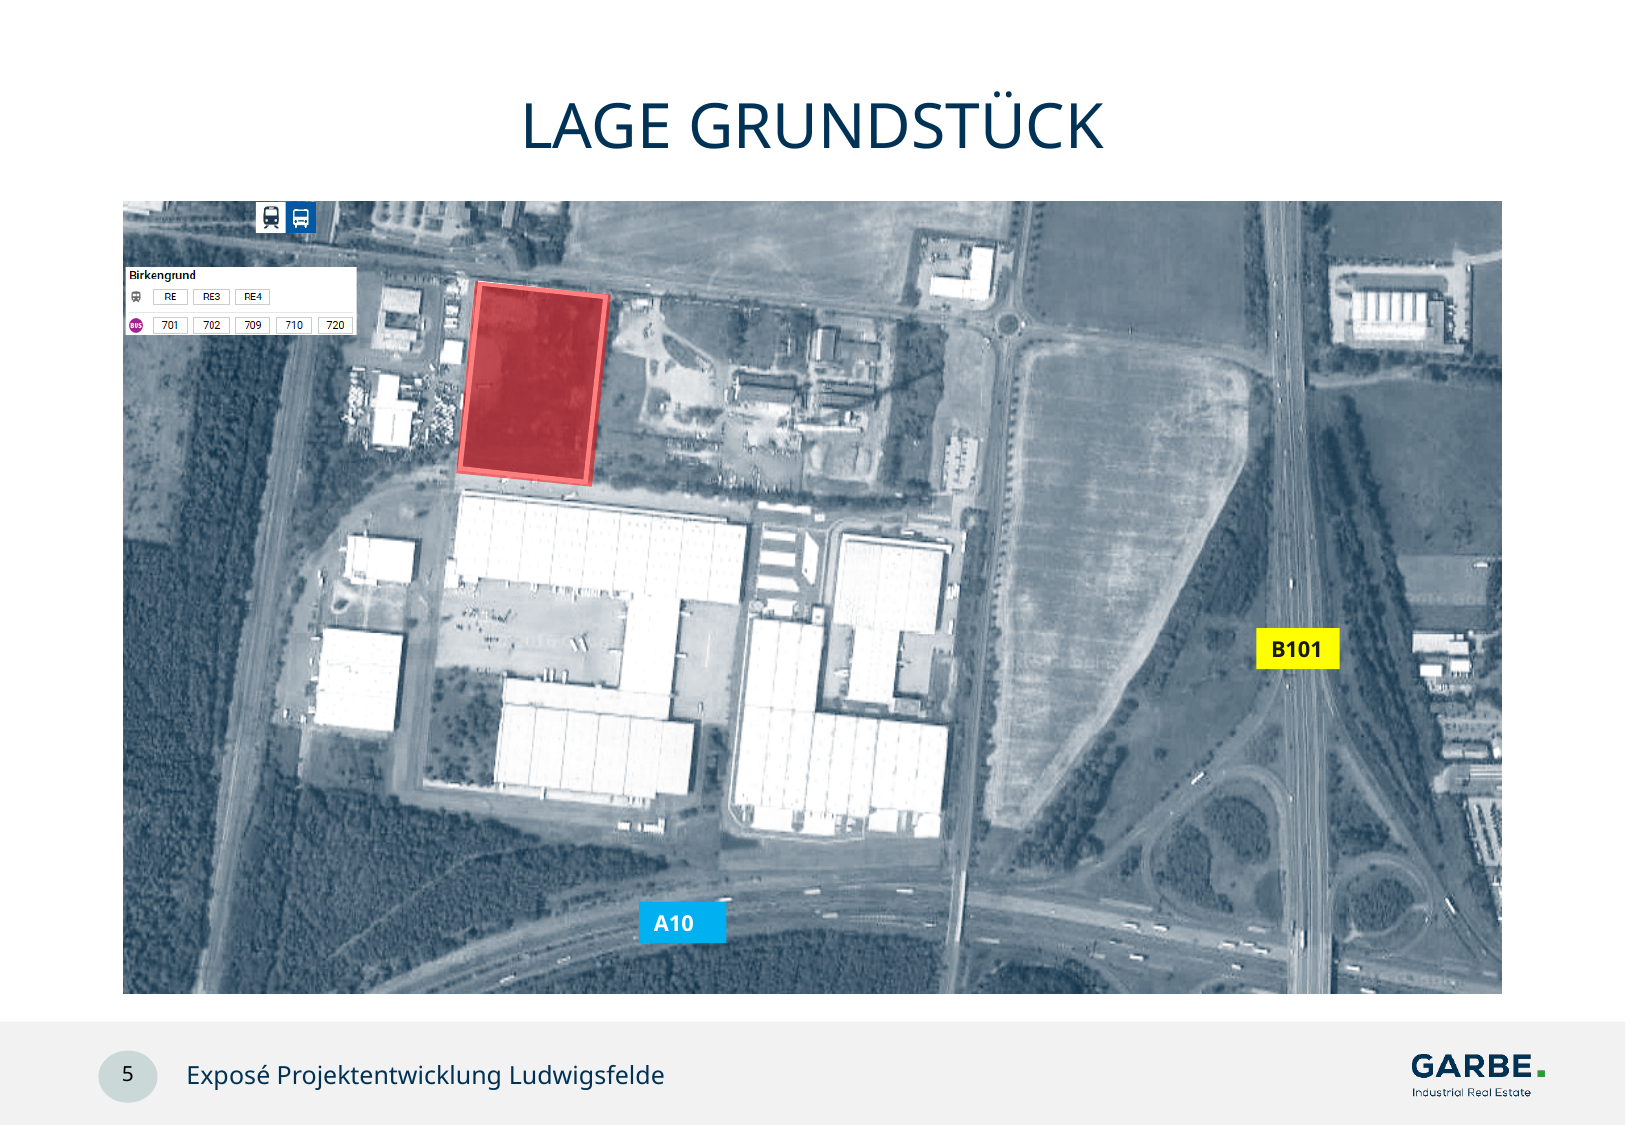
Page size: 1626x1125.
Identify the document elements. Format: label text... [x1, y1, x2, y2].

picture [123, 201, 1502, 994]
picture [1408, 1050, 1551, 1104]
slide_number 5 [92, 1059, 164, 1090]
title Lage Grundstück [140, 78, 1485, 161]
footer Exposé Projektentwicklung Ludwigsfelde [186, 1059, 916, 1090]
